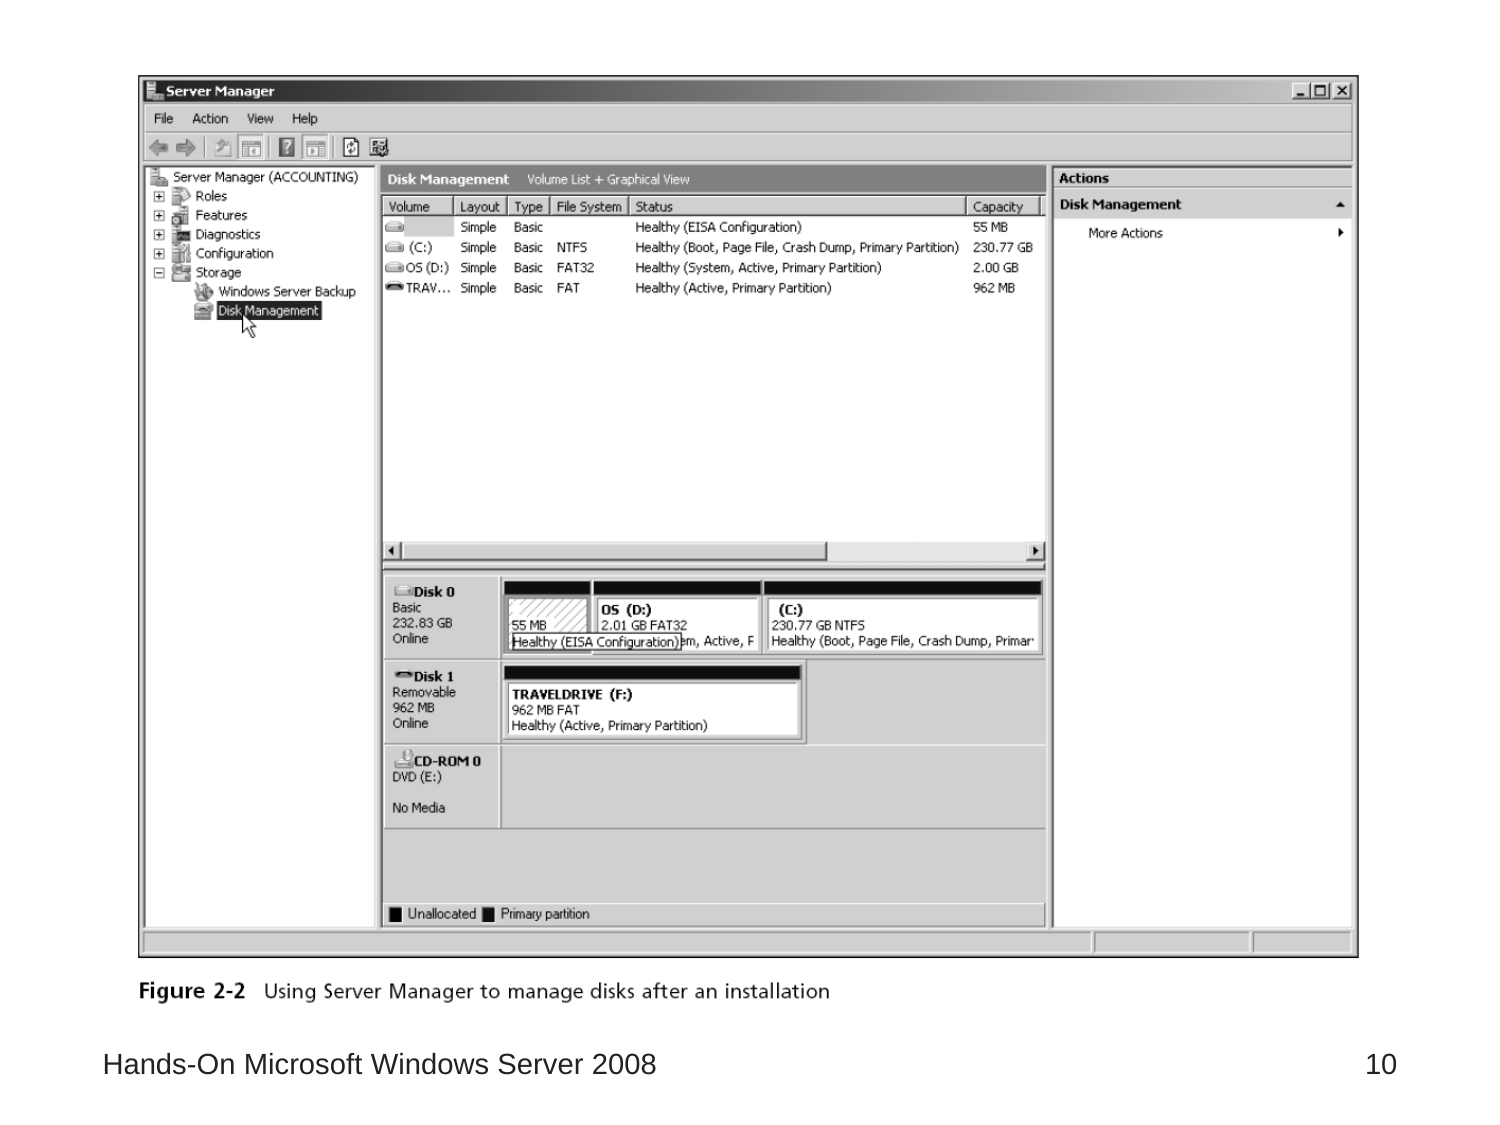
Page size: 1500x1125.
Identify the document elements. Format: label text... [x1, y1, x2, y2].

picture [135, 72, 1363, 1011]
footer Hands-On Microsoft Windows Server 2008 [87, 1037, 1051, 1101]
slide_number 10 [1074, 1037, 1413, 1101]
